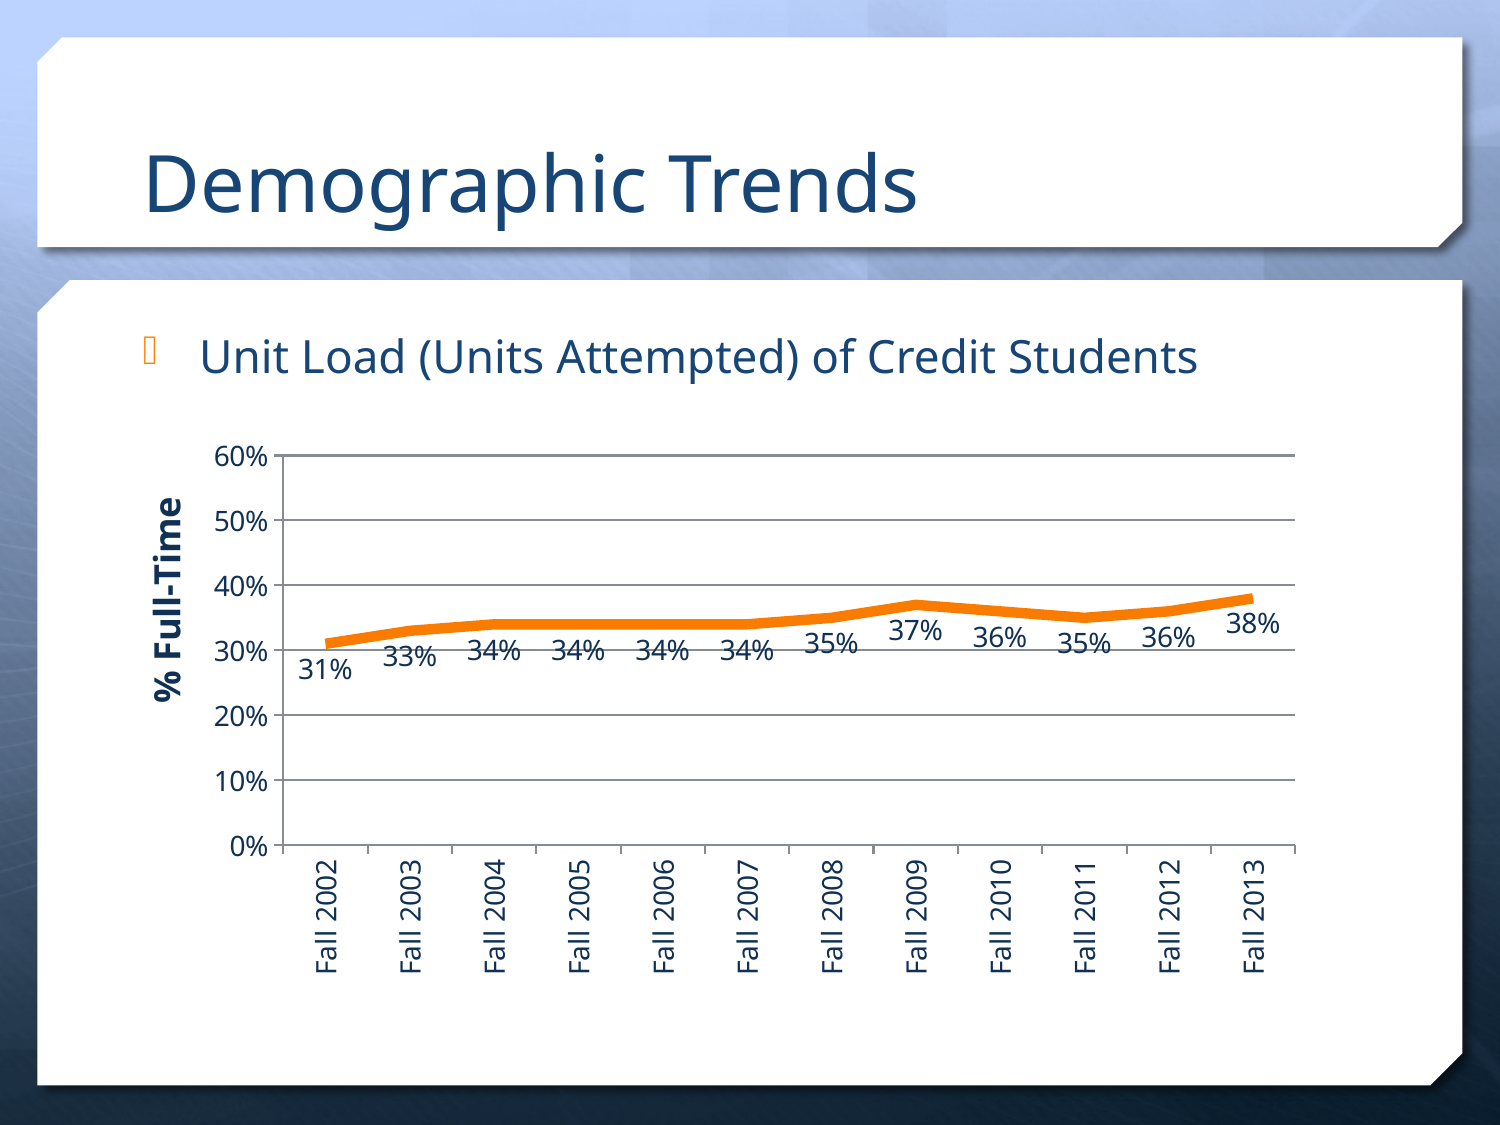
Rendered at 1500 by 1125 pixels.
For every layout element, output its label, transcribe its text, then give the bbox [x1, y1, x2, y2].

chart [71, 425, 1439, 1031]
title Demographic Trends [127, 48, 1372, 236]
list Unit Load (Units Attempted) of Credit Students [127, 319, 1372, 425]
